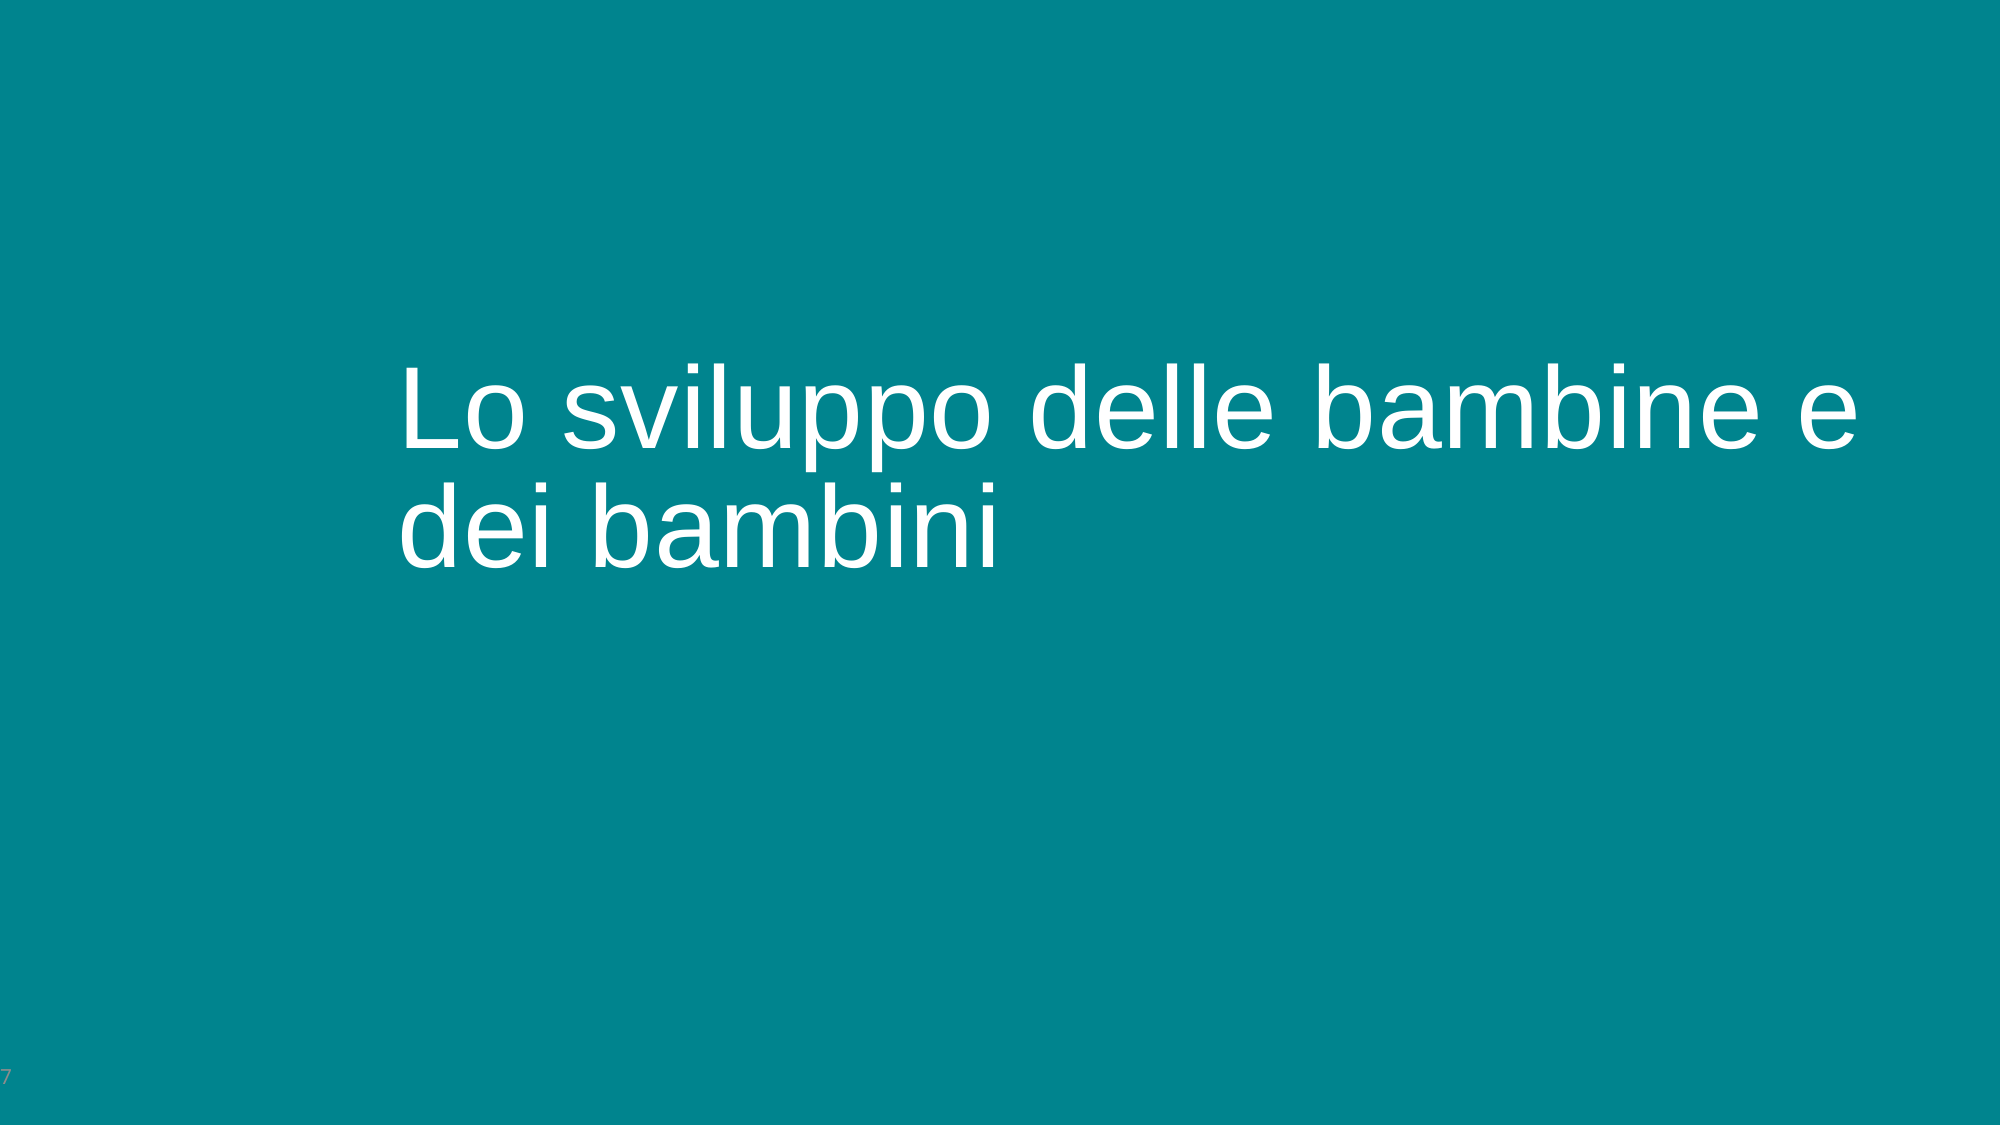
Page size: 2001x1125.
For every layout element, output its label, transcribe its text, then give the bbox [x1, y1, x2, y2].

slide_number 7 [0, 1063, 135, 1090]
title Lo sviluppo delle bambine e dei bambini [397, 338, 1922, 592]
